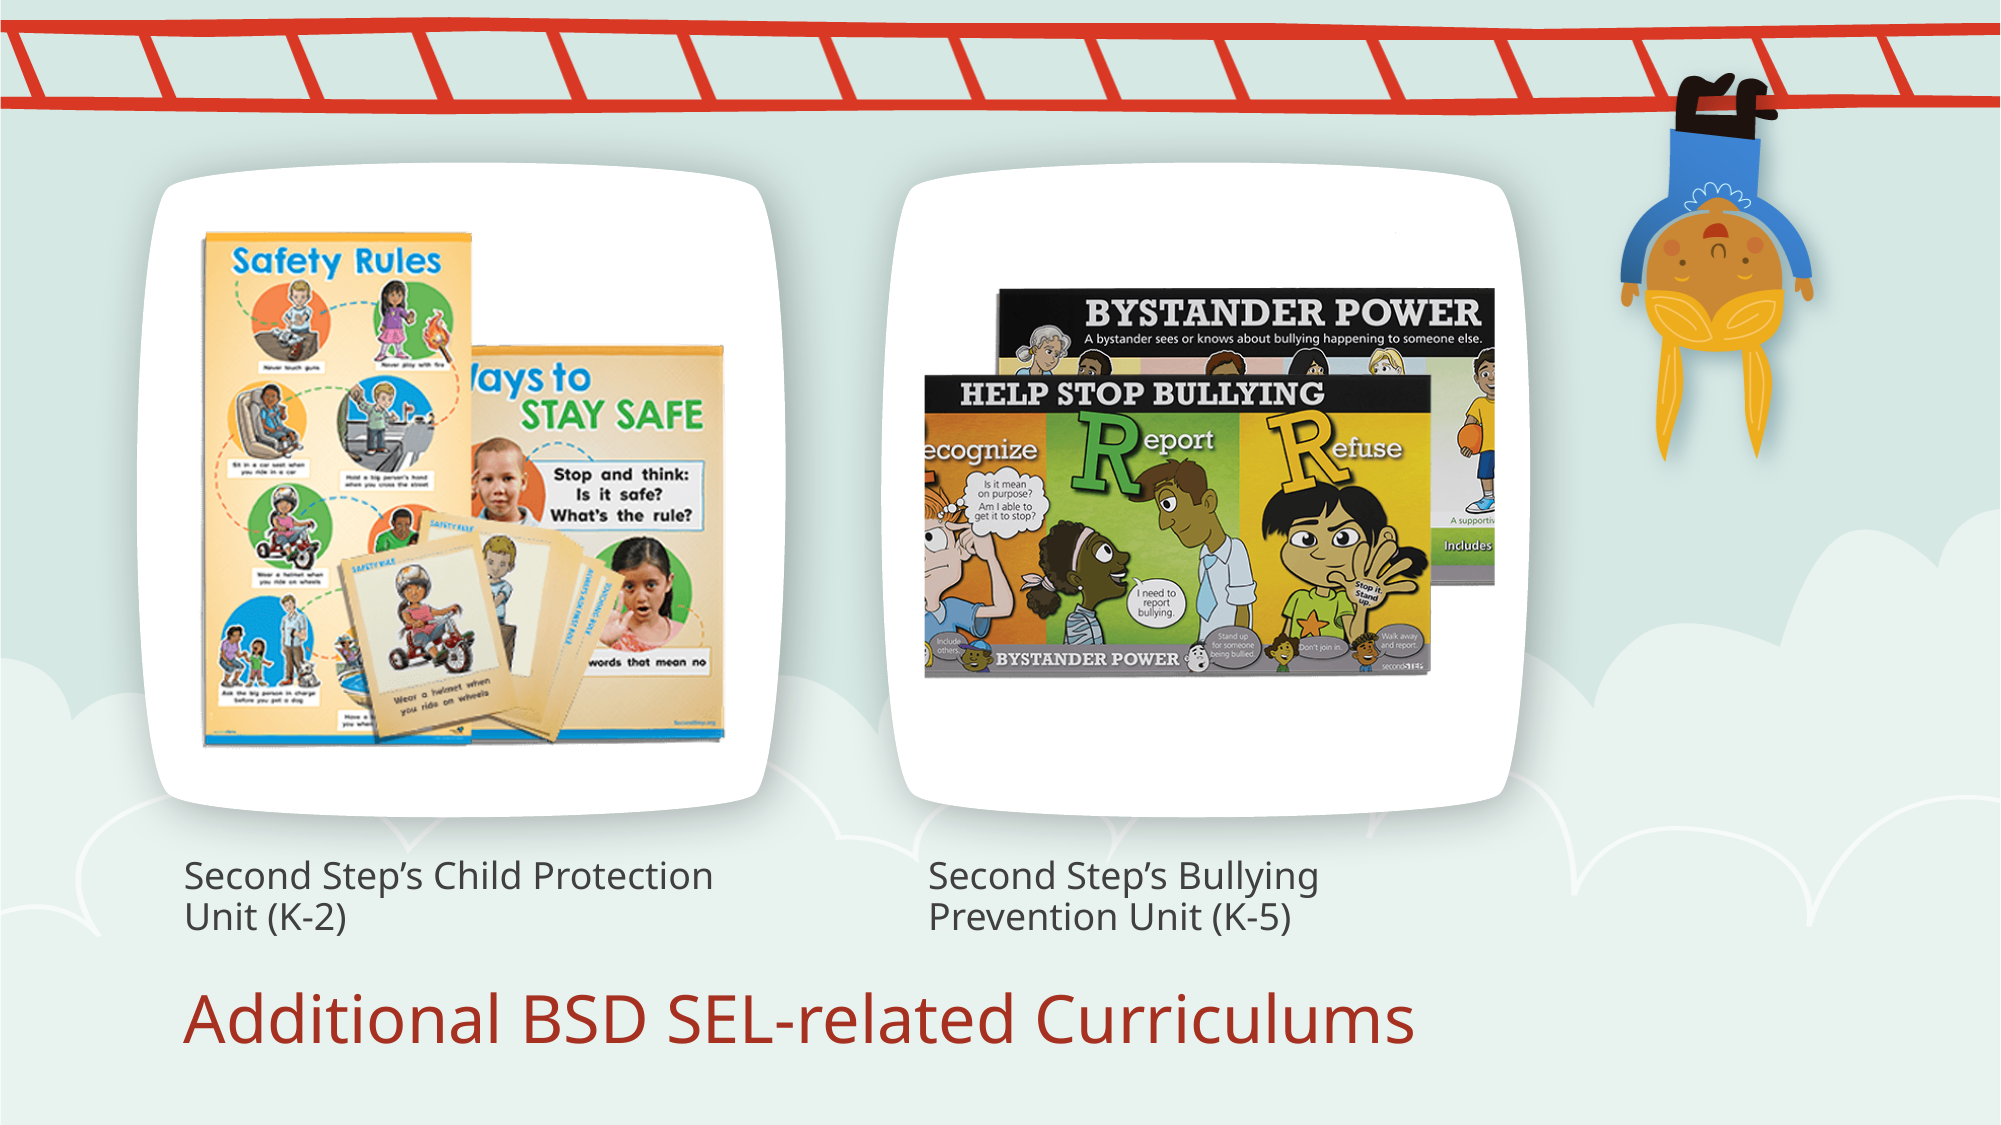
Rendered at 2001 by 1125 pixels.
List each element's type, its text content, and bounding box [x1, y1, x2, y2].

list Second Step’s Child Protection Unit (K-2) [168, 849, 754, 966]
picture [0, 0, 2001, 1125]
list Second Step’s Bullying Prevention Unit (K-5) [913, 849, 1499, 966]
title Additional BSD SEL-related Curriculums [168, 950, 1975, 1066]
